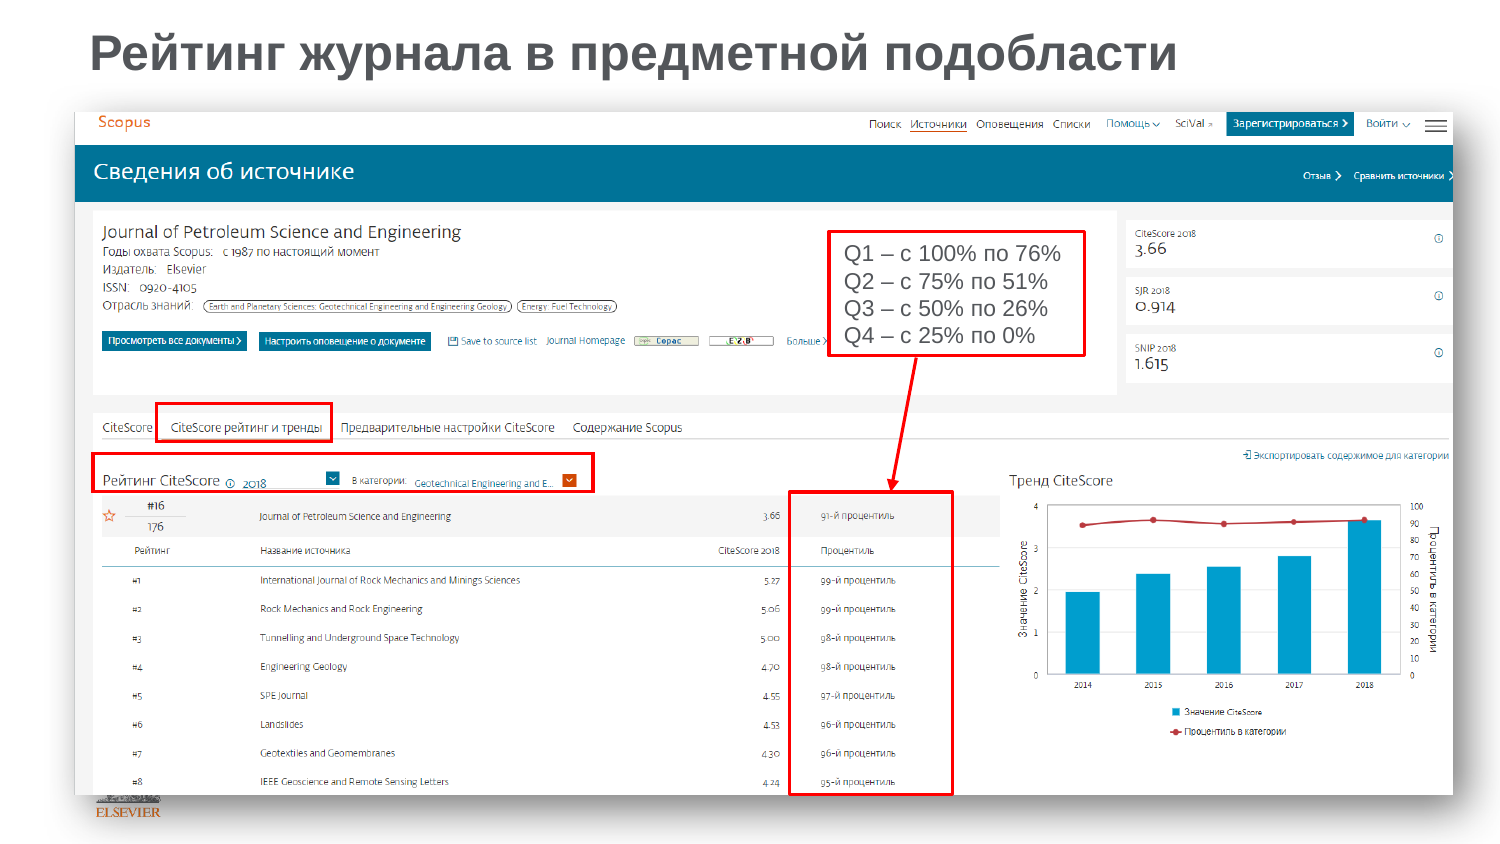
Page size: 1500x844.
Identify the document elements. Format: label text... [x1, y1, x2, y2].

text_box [890, 357, 917, 492]
picture [246, 168, 252, 178]
picture [180, 168, 185, 178]
title Рейтинг журнала в предметной подобласти [74, 24, 1426, 76]
picture [74, 112, 1453, 144]
picture [74, 203, 1453, 817]
